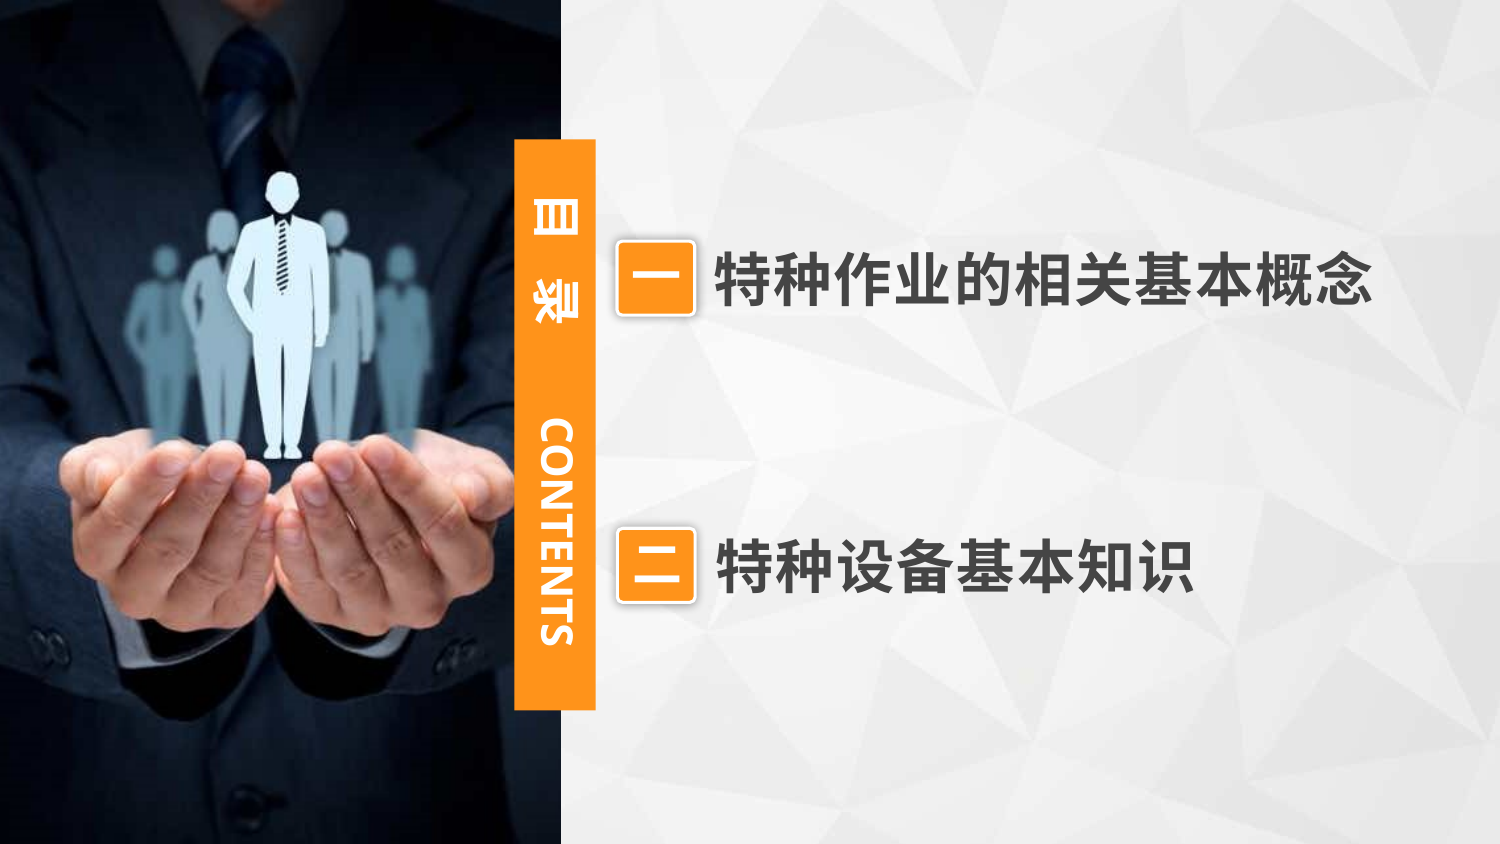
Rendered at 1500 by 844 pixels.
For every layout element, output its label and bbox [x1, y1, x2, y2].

text_box [616, 235, 1392, 609]
picture [0, 0, 1500, 844]
text_box [505, 139, 597, 711]
